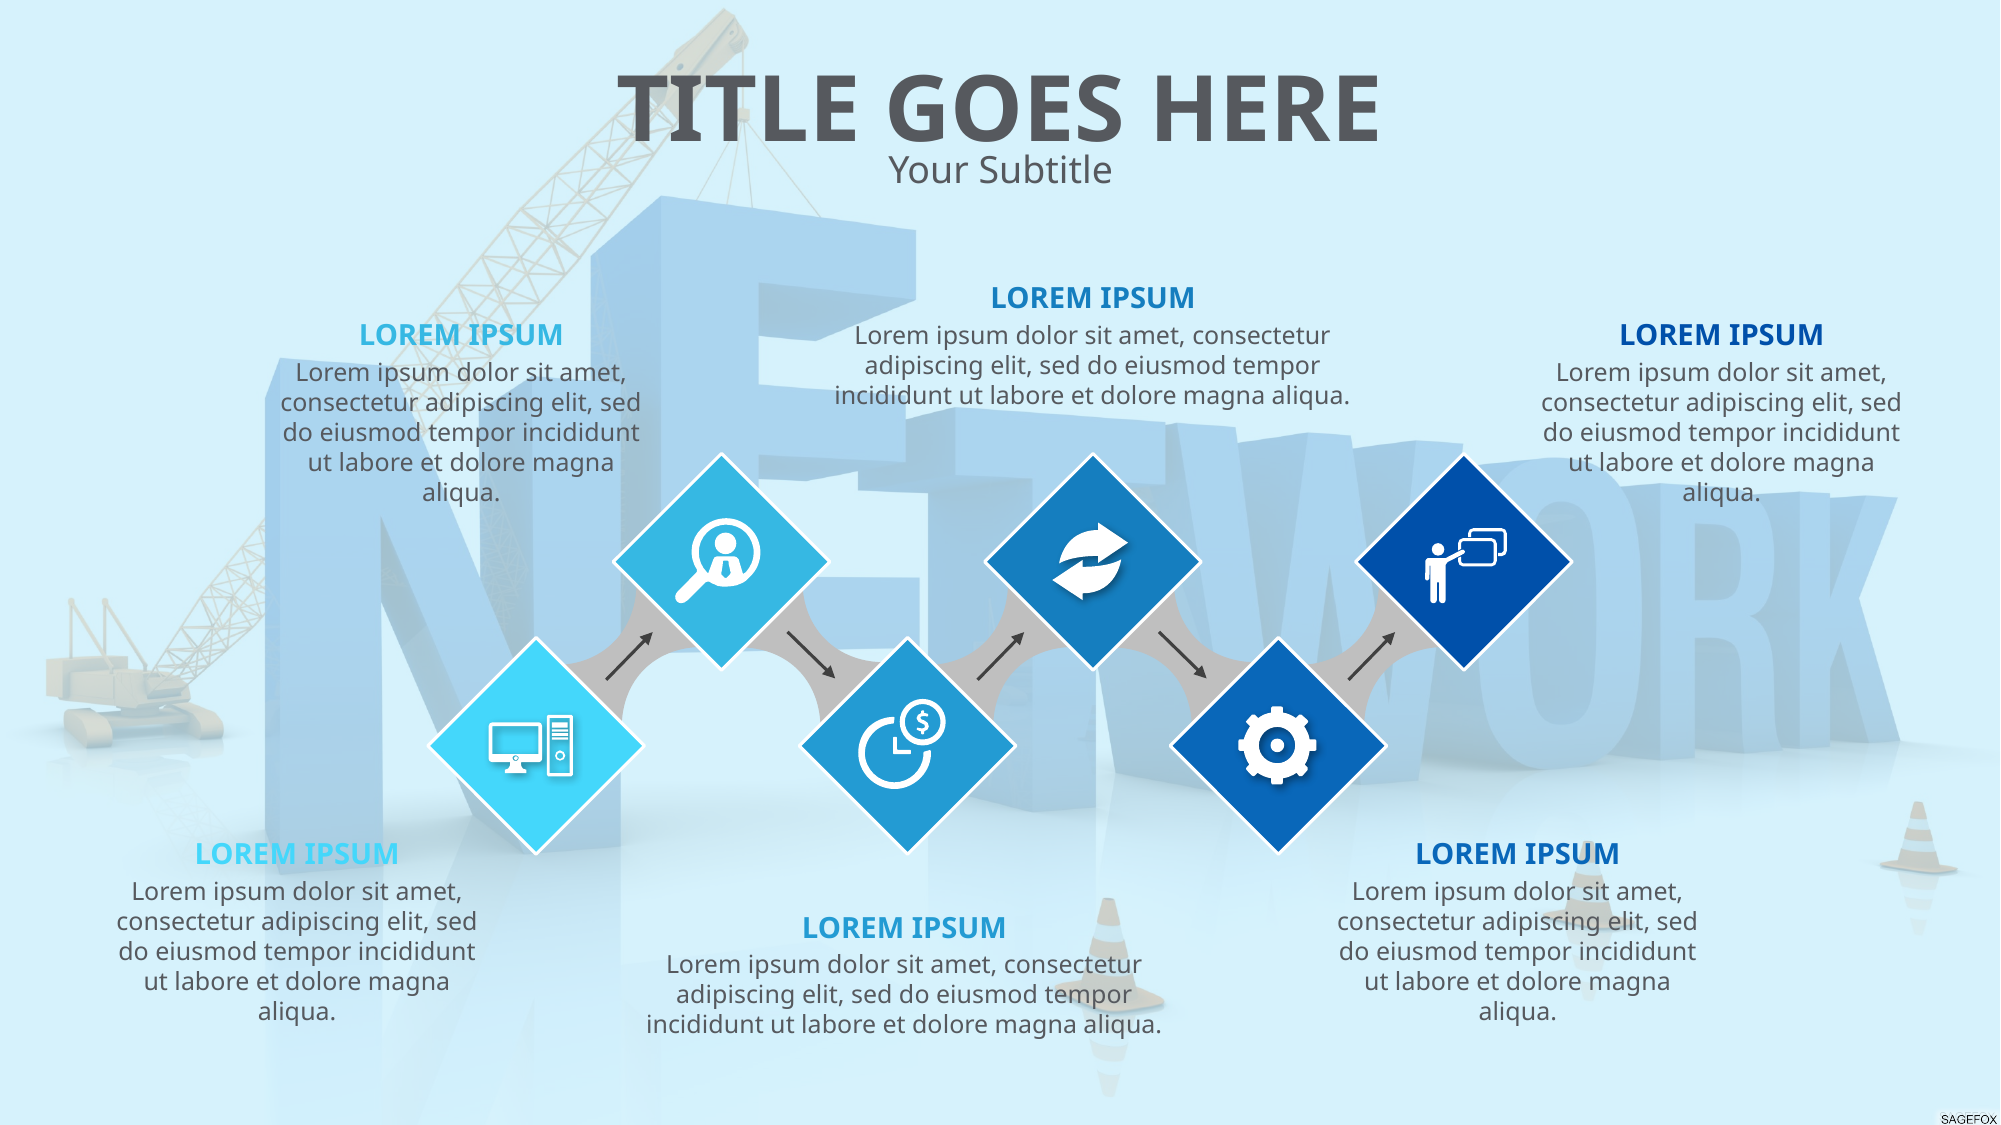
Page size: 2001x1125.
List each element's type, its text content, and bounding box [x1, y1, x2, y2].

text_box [1425, 528, 1507, 604]
text_box [1059, 522, 1129, 564]
text_box LOREM IPSUM Lorem ipsum dolor sit amet, consectetur adipiscing elit, sed do eiusmod tempor incididunt ut labore et dolore magna aliqua. [1522, 309, 1922, 514]
text_box [1052, 559, 1122, 601]
text_box LOREM IPSUM Lorem ipsum dolor sit amet, consectetur adipiscing elit, sed do eiusmod tempor incididunt ut labore et dolore magna aliqua. [629, 901, 1180, 1047]
text_box [546, 714, 573, 777]
text_box [488, 722, 543, 774]
text_box [984, 453, 1202, 671]
text_box [613, 453, 830, 671]
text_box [957, 600, 1045, 712]
picture [1938, 1114, 1999, 1125]
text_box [1139, 599, 1227, 711]
text_box LOREM IPSUM Lorem ipsum dolor sit amet, consectetur adipiscing elit, sed do eiusmod tempor incididunt ut labore et dolore magna aliqua. [1318, 828, 1718, 1033]
text_box LOREM IPSUM Lorem ipsum dolor sit amet, consectetur adipiscing elit, sed do eiusmod tempor incididunt ut labore et dolore magna aliqua. [261, 309, 662, 514]
text_box [799, 637, 1016, 855]
text_box [427, 637, 645, 855]
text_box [585, 600, 673, 712]
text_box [1328, 600, 1416, 712]
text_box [767, 599, 855, 711]
text_box [1355, 453, 1573, 671]
text_box LOREM IPSUM Lorem ipsum dolor sit amet, consectetur adipiscing elit, sed do eiusmod tempor incididunt ut labore et dolore magna aliqua. [97, 828, 497, 1033]
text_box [548, 42, 1452, 199]
text_box [1238, 706, 1317, 785]
text_box [1170, 637, 1387, 855]
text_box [858, 698, 946, 789]
text_box LOREM IPSUM Lorem ipsum dolor sit amet, consectetur adipiscing elit, sed do eiusmod tempor incididunt ut labore et dolore magna aliqua. [817, 272, 1369, 417]
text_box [673, 518, 764, 604]
